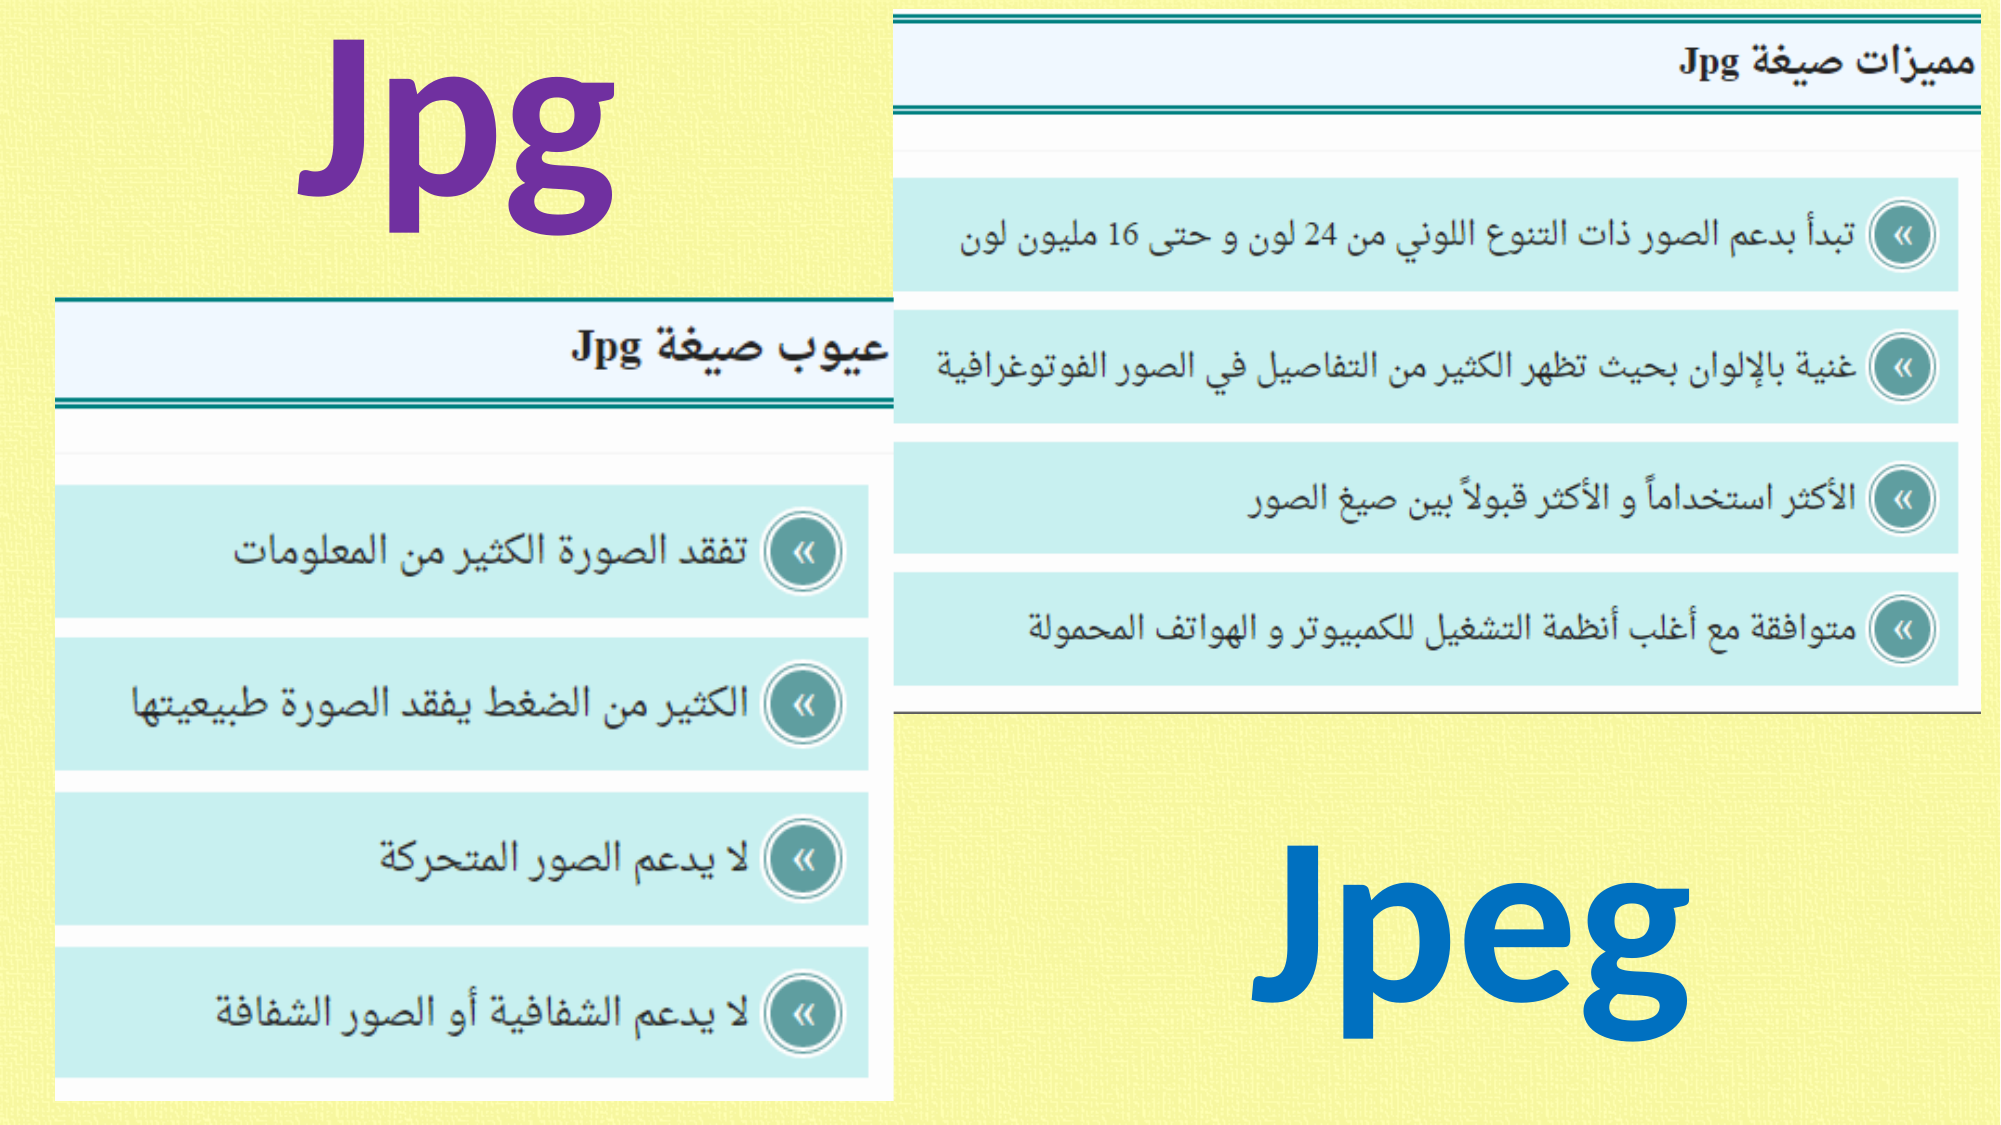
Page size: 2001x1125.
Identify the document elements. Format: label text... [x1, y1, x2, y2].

text_box Jpg [255, 0, 658, 251]
text_box Jpeg [1224, 754, 1718, 1057]
picture [0, 0, 2001, 1125]
